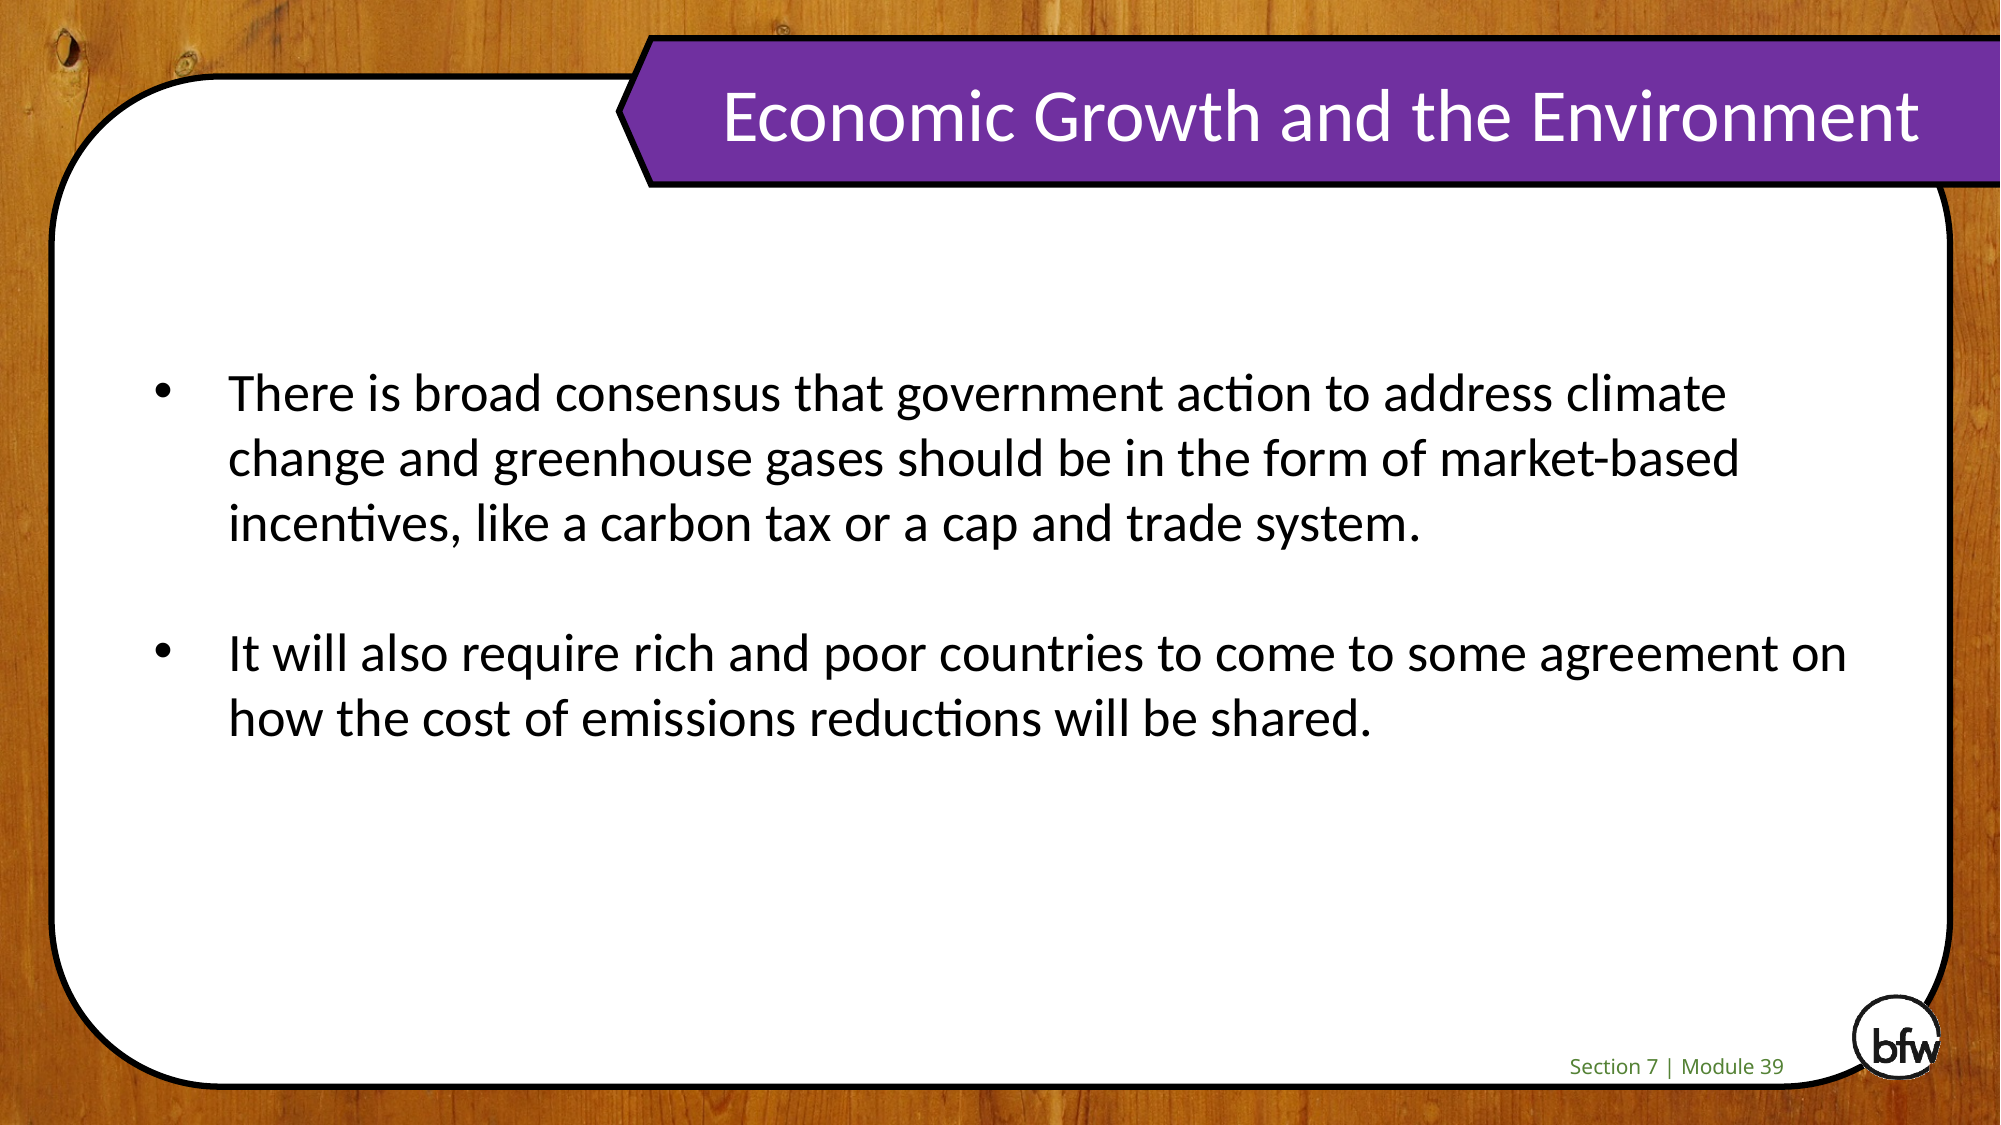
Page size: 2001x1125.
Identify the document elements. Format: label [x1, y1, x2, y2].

picture [1850, 992, 1943, 1082]
list [0, 0, 2000, 1125]
